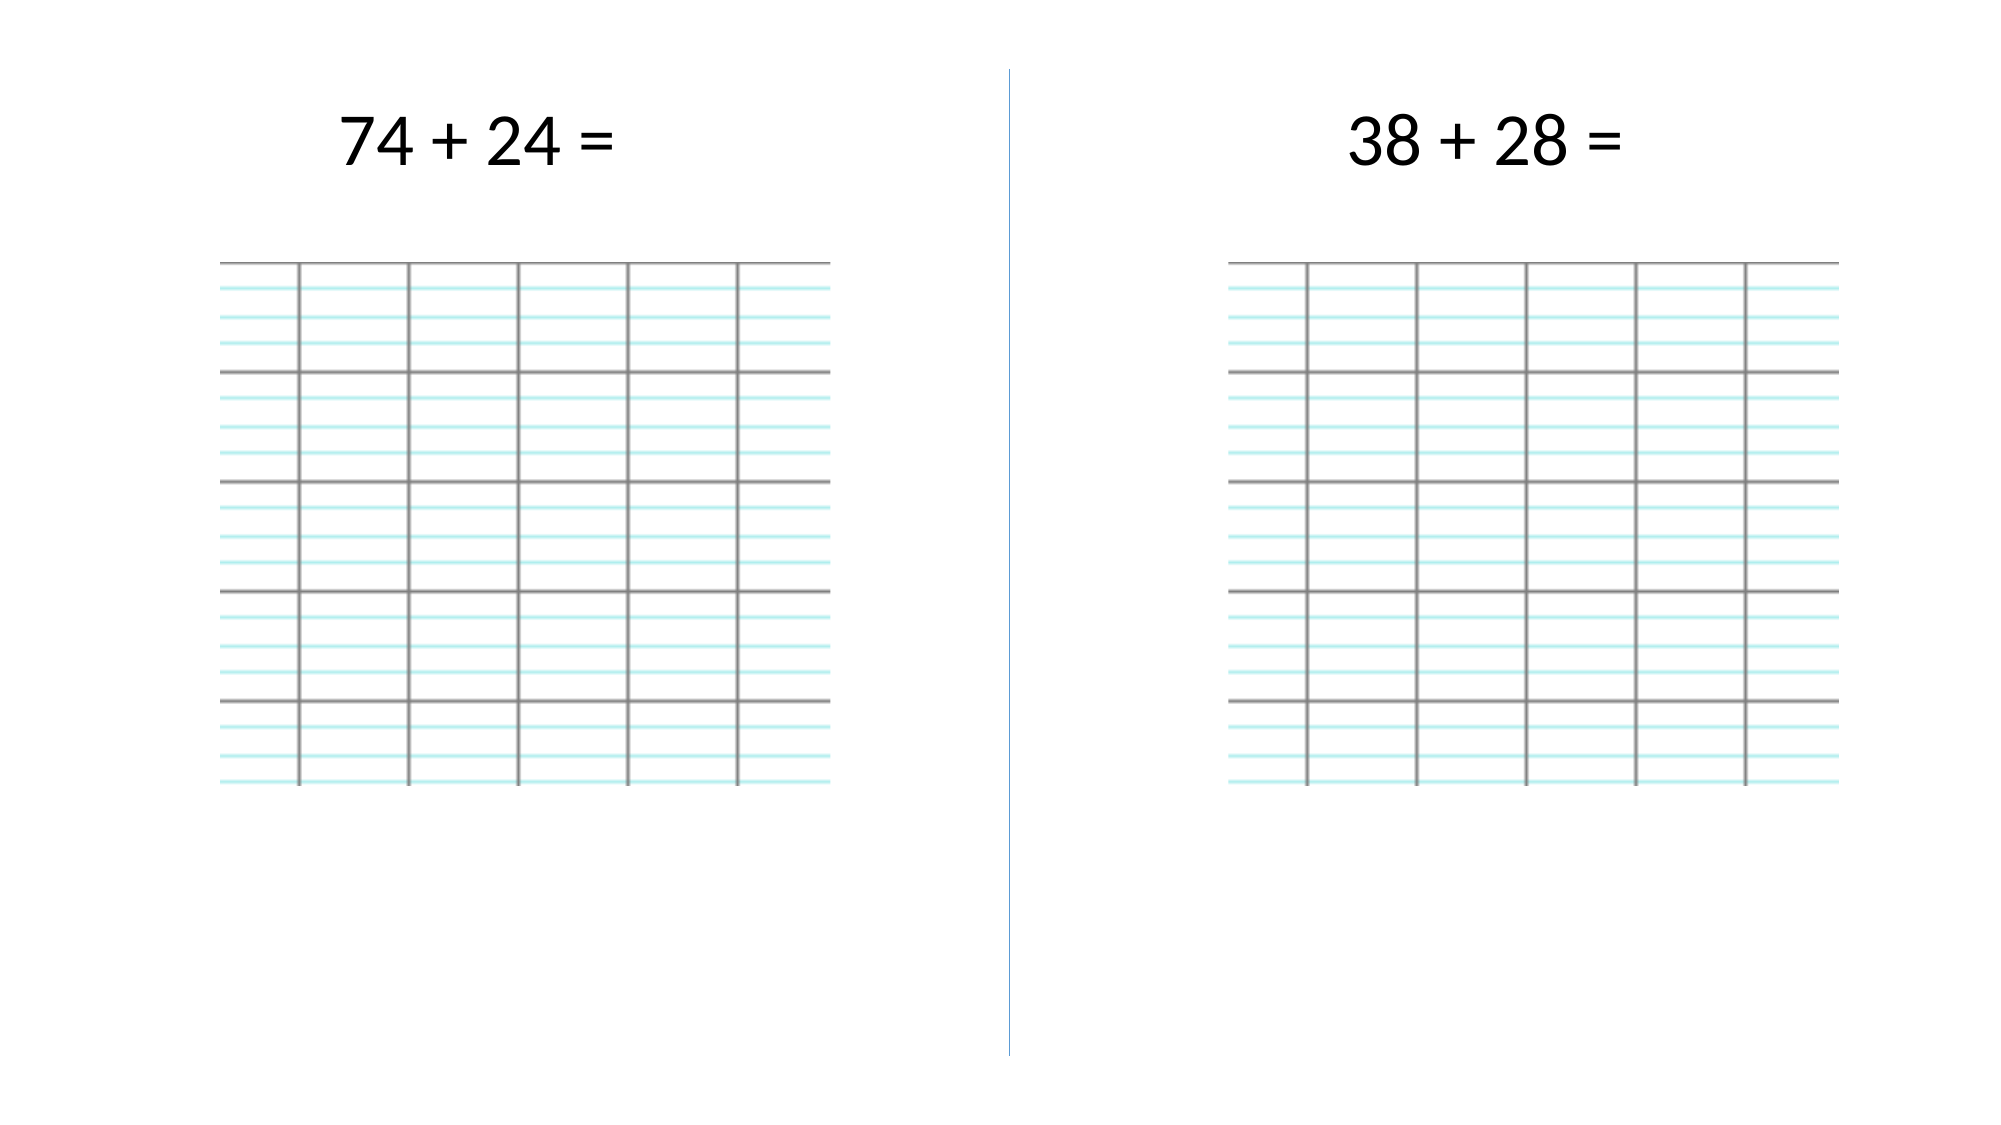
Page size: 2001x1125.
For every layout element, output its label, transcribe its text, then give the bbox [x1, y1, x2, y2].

picture [1228, 262, 1839, 786]
text_box 38 + 28 = [1331, 82, 1656, 188]
picture [219, 262, 831, 786]
text_box 74 + 24 = [323, 82, 648, 188]
